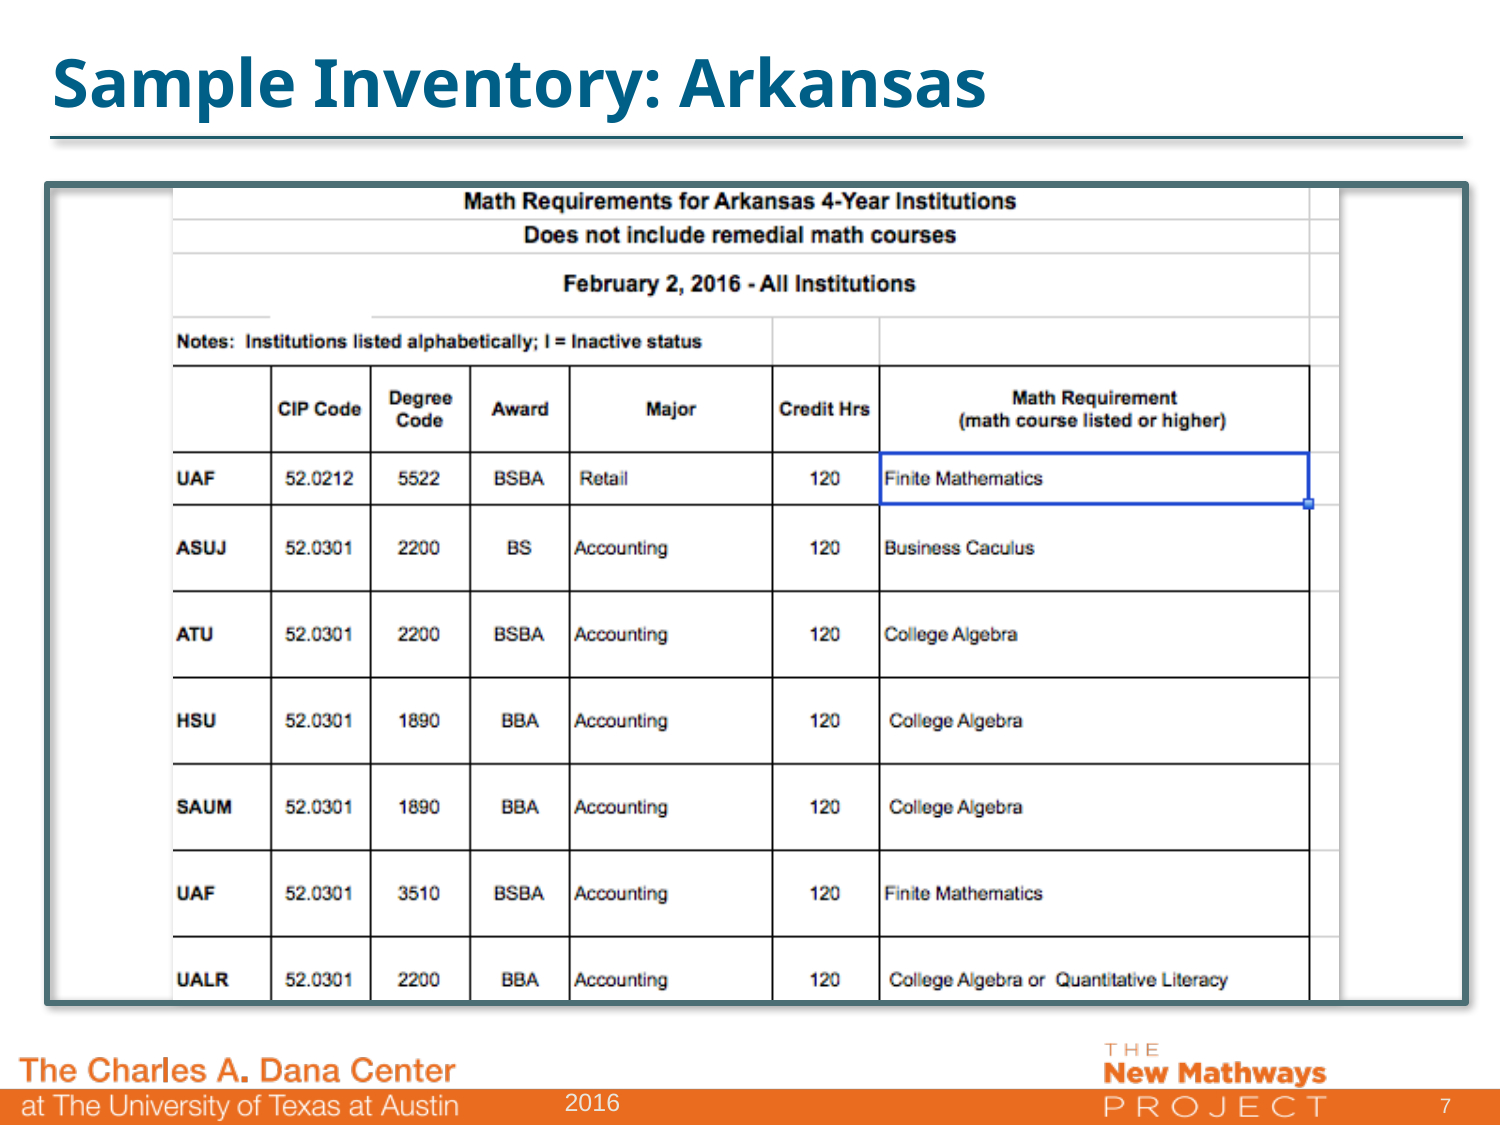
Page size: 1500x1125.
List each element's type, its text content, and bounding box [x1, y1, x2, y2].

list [49, 187, 1463, 1001]
title Sample Inventory: Arkansas [37, 37, 1463, 125]
slide_number 7 [1425, 1085, 1500, 1123]
